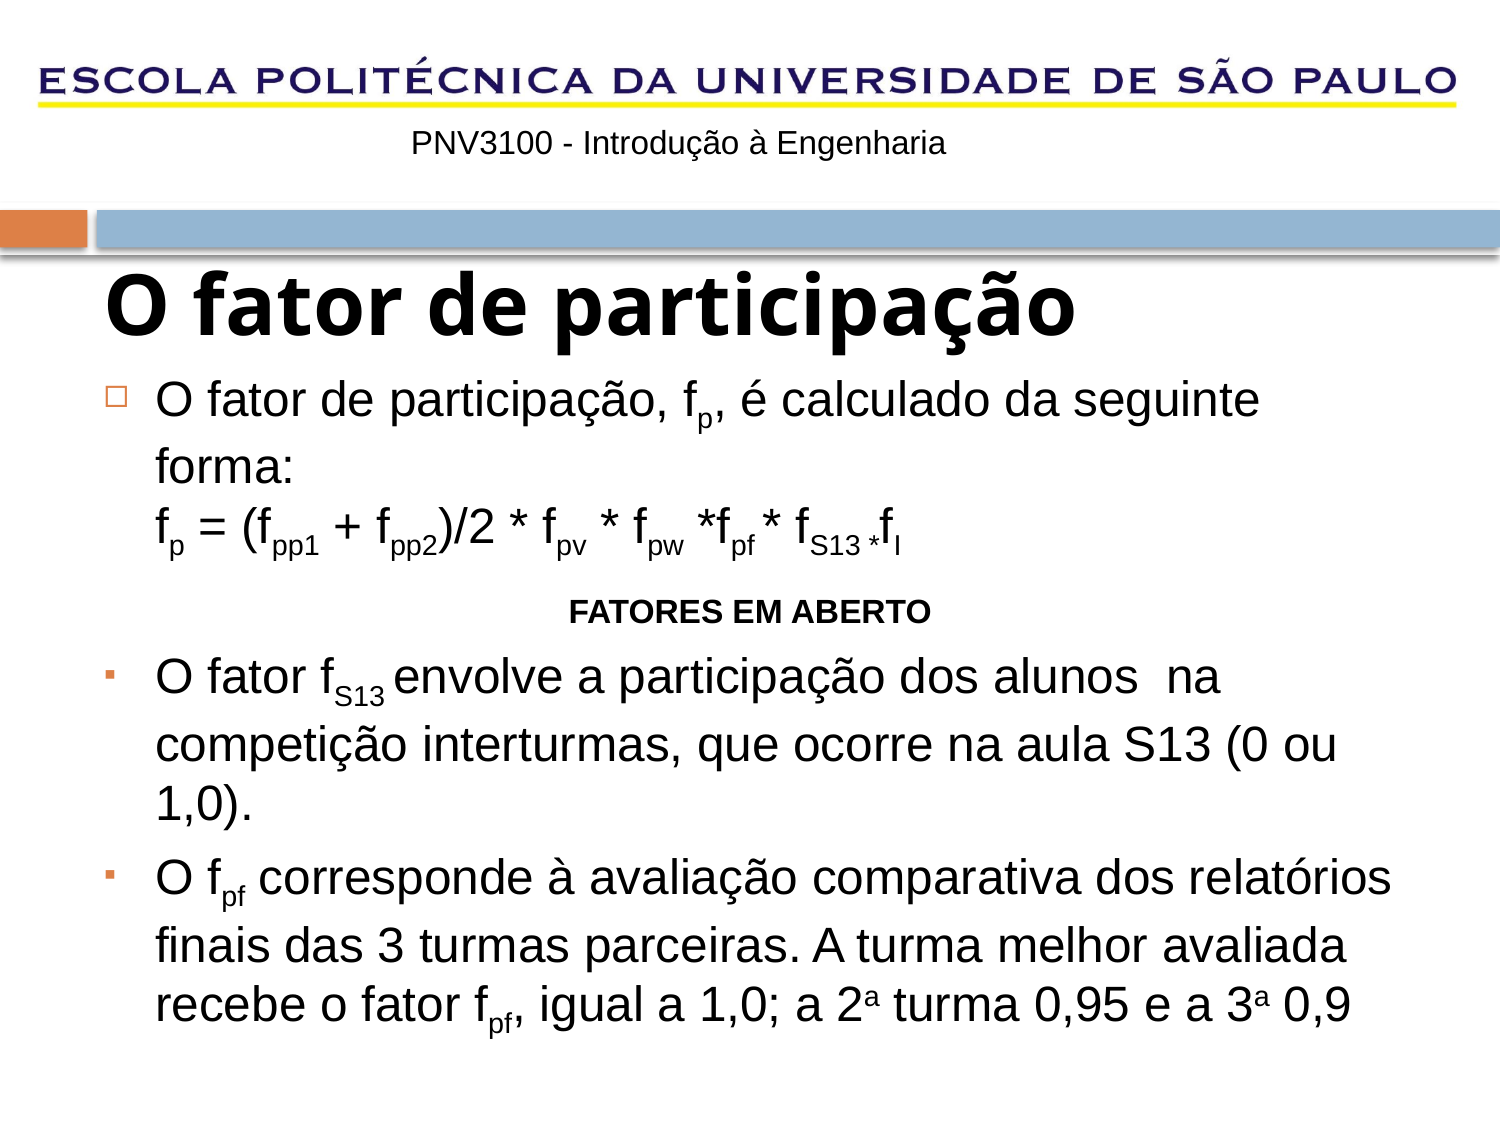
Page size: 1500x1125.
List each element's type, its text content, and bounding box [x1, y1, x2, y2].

list O fator de participação O fator de participação, fp, é calculado da seguinte forma: fp = (fpp1 + fpp2)/2 * fpv * fpw *fpf * fS13 *fI FATORES EM ABERTO O fator fS13 envolve a participação dos alunos na competição interturmas, que ocorre na aula S13 (0 ou 1,0). O fpf corresponde à avaliação comparativa dos relatórios finais das 3 turmas parceiras. A turma melhor avaliada recebe o fator fpf, igual a 1,0; a 2a turma 0,95 e a 3a 0,9 [88, 243, 1412, 1106]
picture [29, 0, 1471, 190]
text_box PNV3100 - Introdução à Engenharia [396, 113, 1500, 209]
